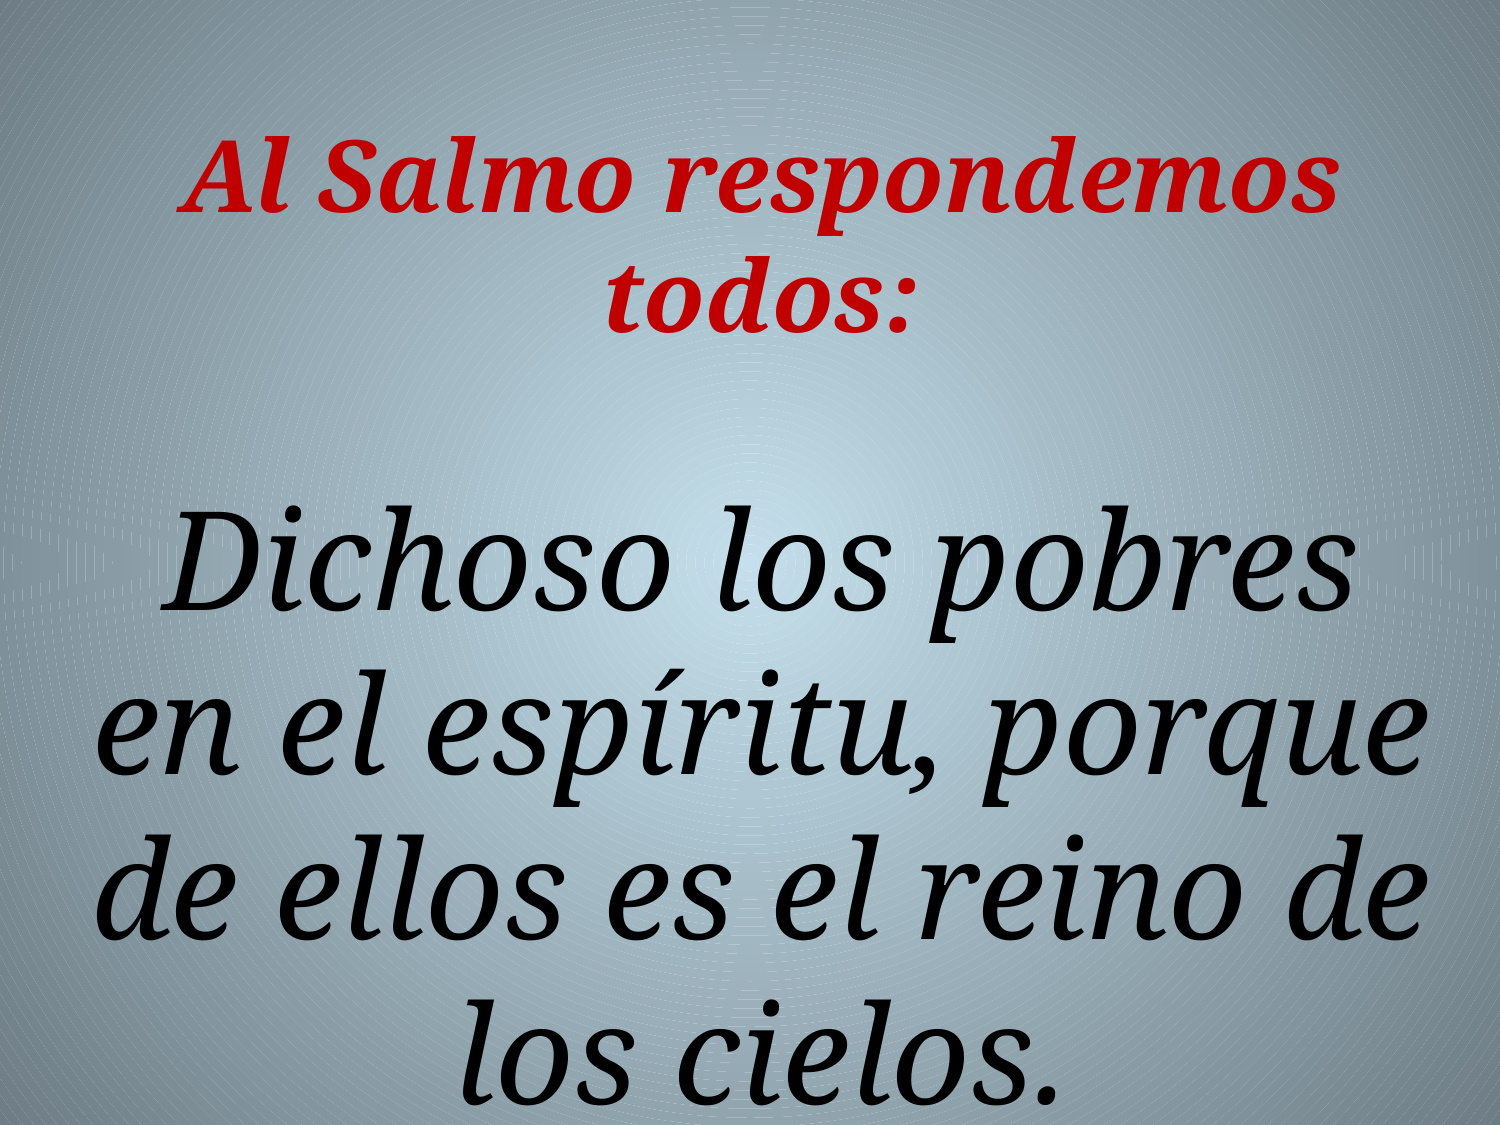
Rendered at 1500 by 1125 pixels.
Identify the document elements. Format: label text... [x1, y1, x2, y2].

text_box Al Salmo respondemos todos: Dichoso los pobres en el espíritu, porque de ellos es el reino de los cielos. [58, 105, 1465, 1125]
